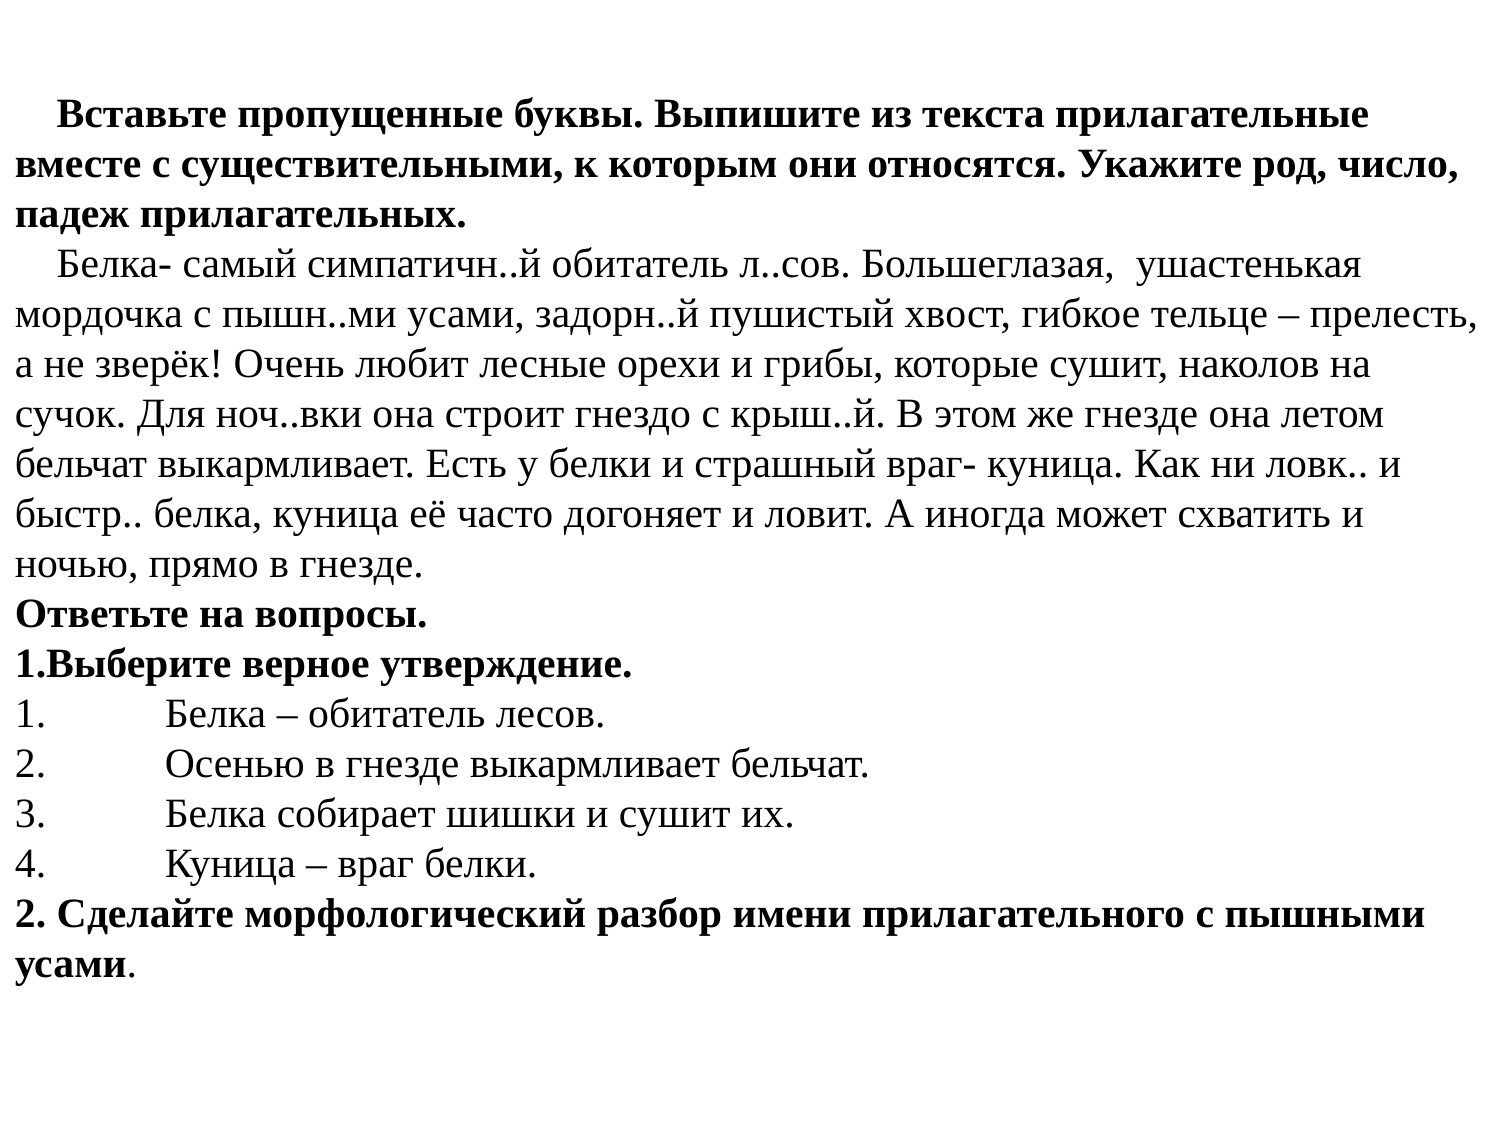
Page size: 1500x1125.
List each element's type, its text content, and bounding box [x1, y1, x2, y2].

text_box Вставьте пропущенные буквы. Выпишите из текста прилагательные вместе с существительными, к которым они относятся. Укажите род, число, падеж прилагательных. Белка- самый симпатичн..й обитатель л..сов. Большеглазая, ушастенькая мордочка с пышн..ми усами, задорн..й пушистый хвост, гибкое тельце – прелесть, а не зверёк! Очень любит лесные орехи и грибы, которые сушит, наколов на сучок. Для ноч..вки она строит гнездо с крыш..й. В этом же гнезде она летом бельчат выкармливает. Есть у белки и страшный враг- куница. Как ни ловк.. и быстр.. белка, куница её часто догоняет и ловит. А иногда может схватить и ночью, прямо в гнезде. Ответьте на вопросы. 1.Выберите верное утверждение. 1. Белка – обитатель лесов. 2. Осенью в гнезде выкармливает бельчат. 3. Белка собирает шишки и сушит их. 4. Куница – враг белки. 2. Сделайте морфологический разбор имени прилагательного с пышными усами. [0, 78, 1500, 994]
